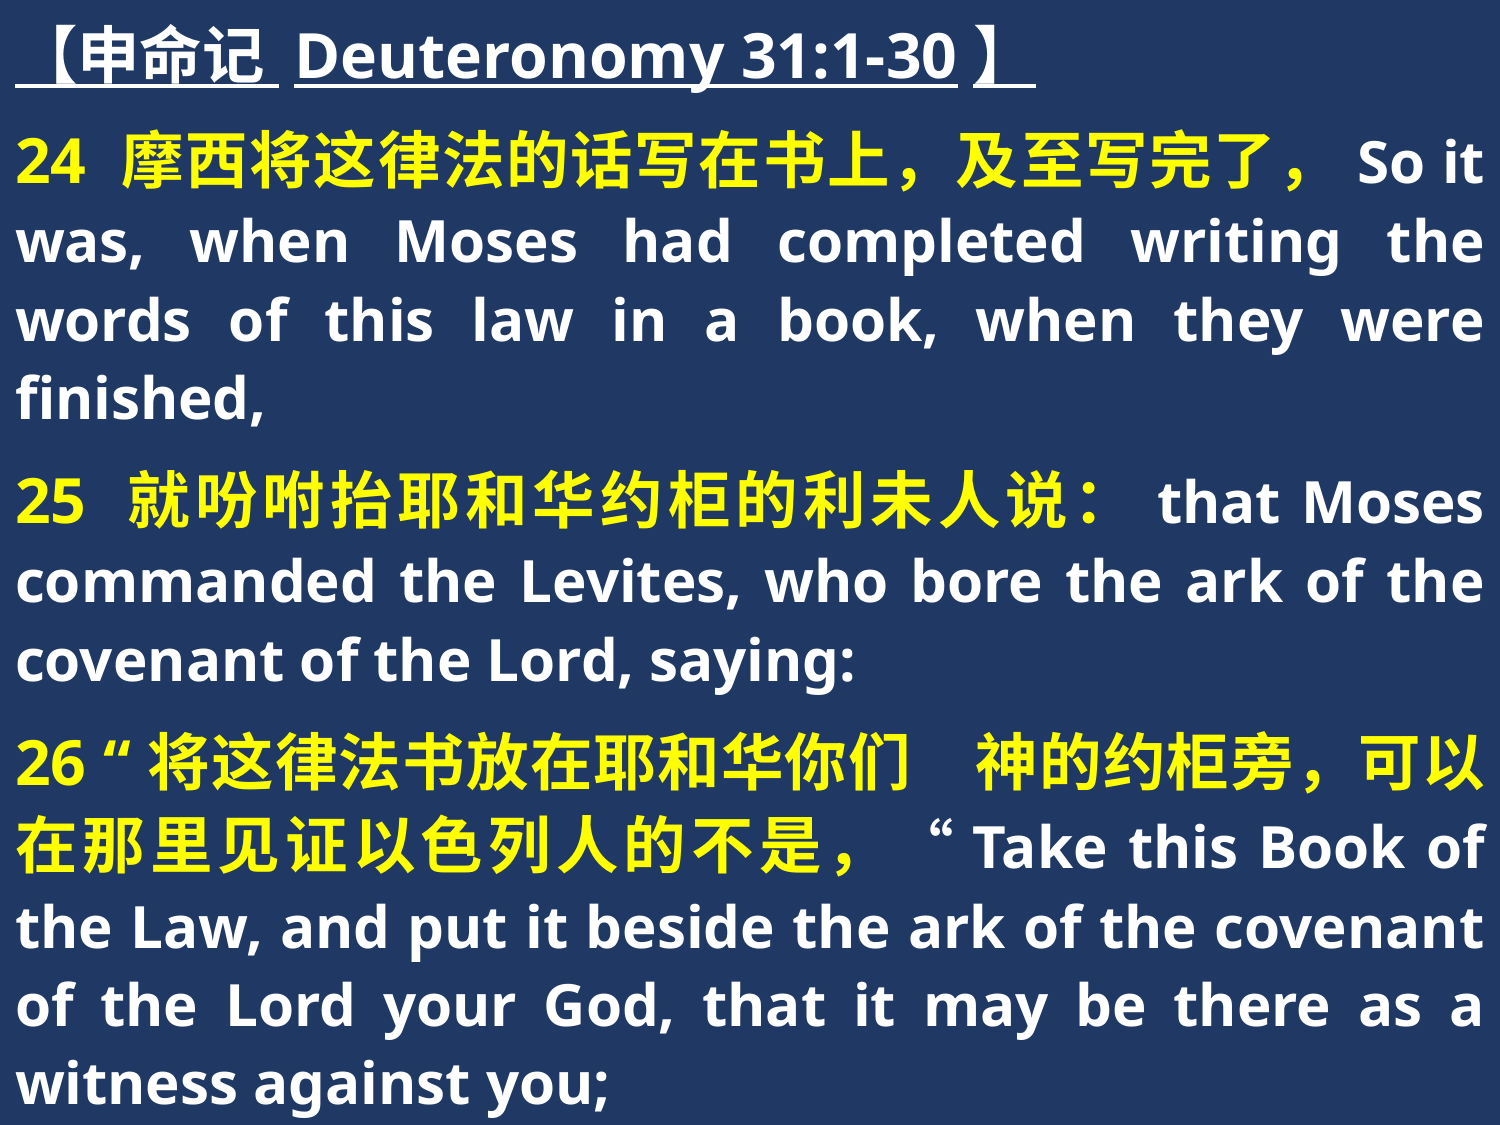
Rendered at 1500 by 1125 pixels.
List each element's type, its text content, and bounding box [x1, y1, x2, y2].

list 【申命记 Deuteronomy 31:1-30】 24 摩西将这律法的话写在书上，及至写完了，So it was, when Moses had completed writing the words of this law in a book, when they were finished, 25 就吩咐抬耶和华约柜的利未人说：that Moses commanded the Levites, who bore the ark of the covenant of the Lord, saying: 26 “将这律法书放在耶和华你们 神的约柜旁，可以在那里见证以色列人的不是，“Take this Book of the Law, and put it beside the ark of the covenant of the Lord your God, that it may be there as a witness against you; [0, 0, 1500, 1125]
